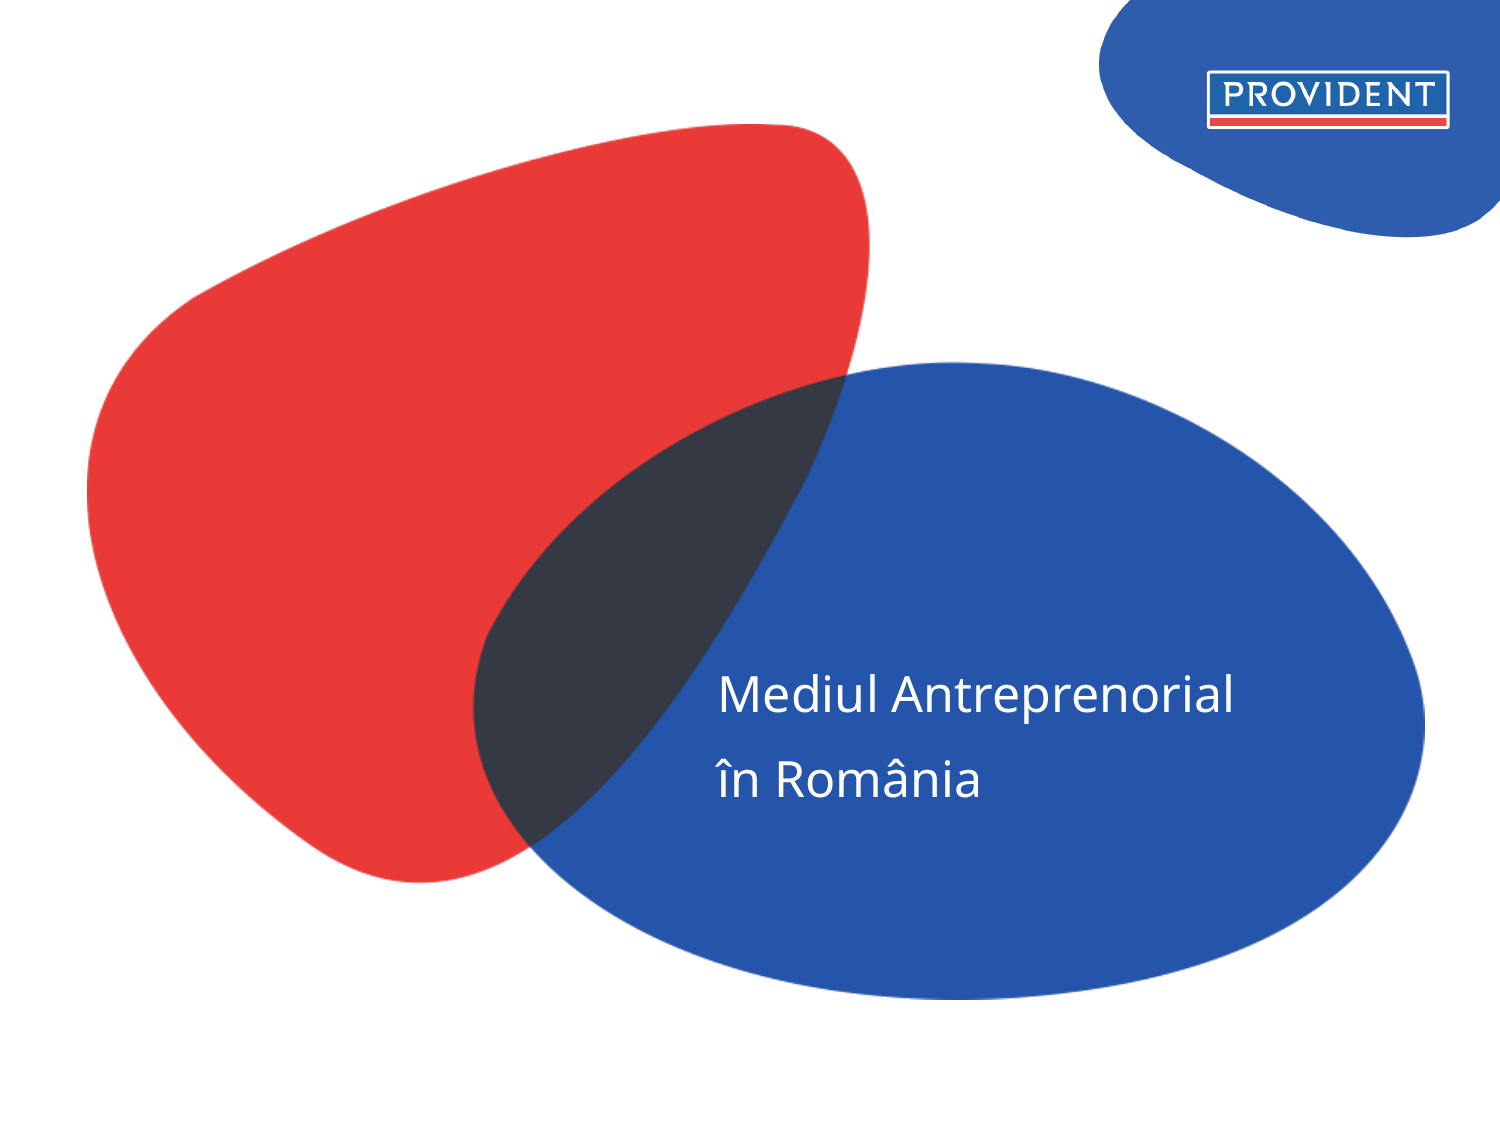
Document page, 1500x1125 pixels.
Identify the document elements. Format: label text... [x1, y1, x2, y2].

subtitle Mediul Antreprenorial în România [702, 654, 1471, 884]
picture [87, 0, 1500, 1000]
